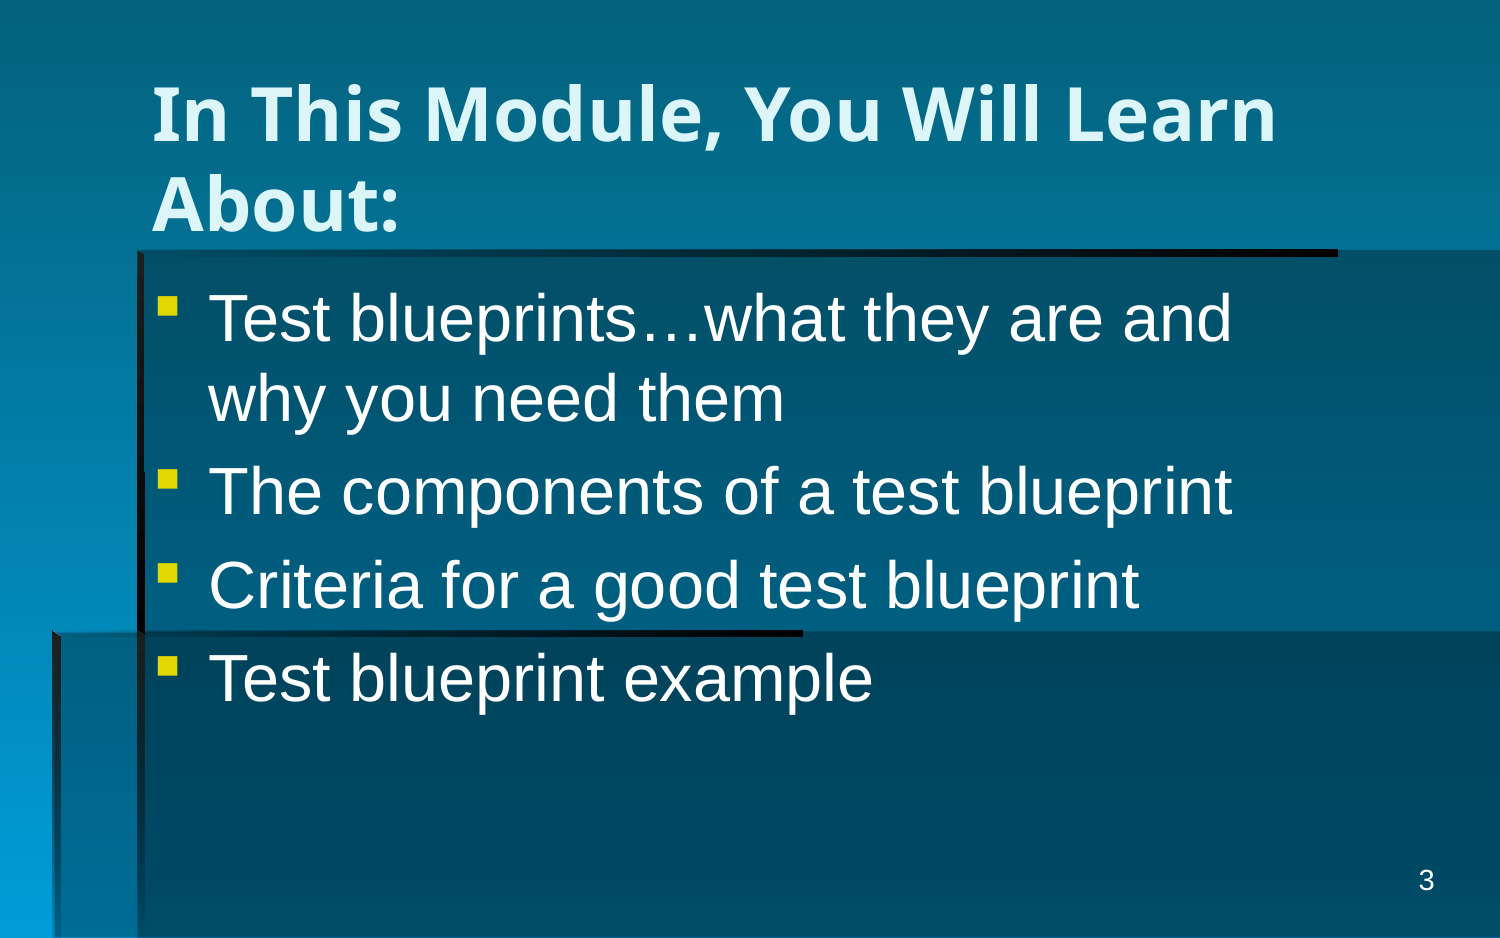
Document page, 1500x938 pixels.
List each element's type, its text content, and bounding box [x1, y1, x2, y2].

title In This Module, You Will Learn About: [137, 51, 1351, 261]
list Test blueprints…what they are and why you need them The components of a test blueprint Criteria for a good test blueprint Test blueprint example [137, 267, 1338, 789]
slide_number 3 [1137, 853, 1451, 920]
